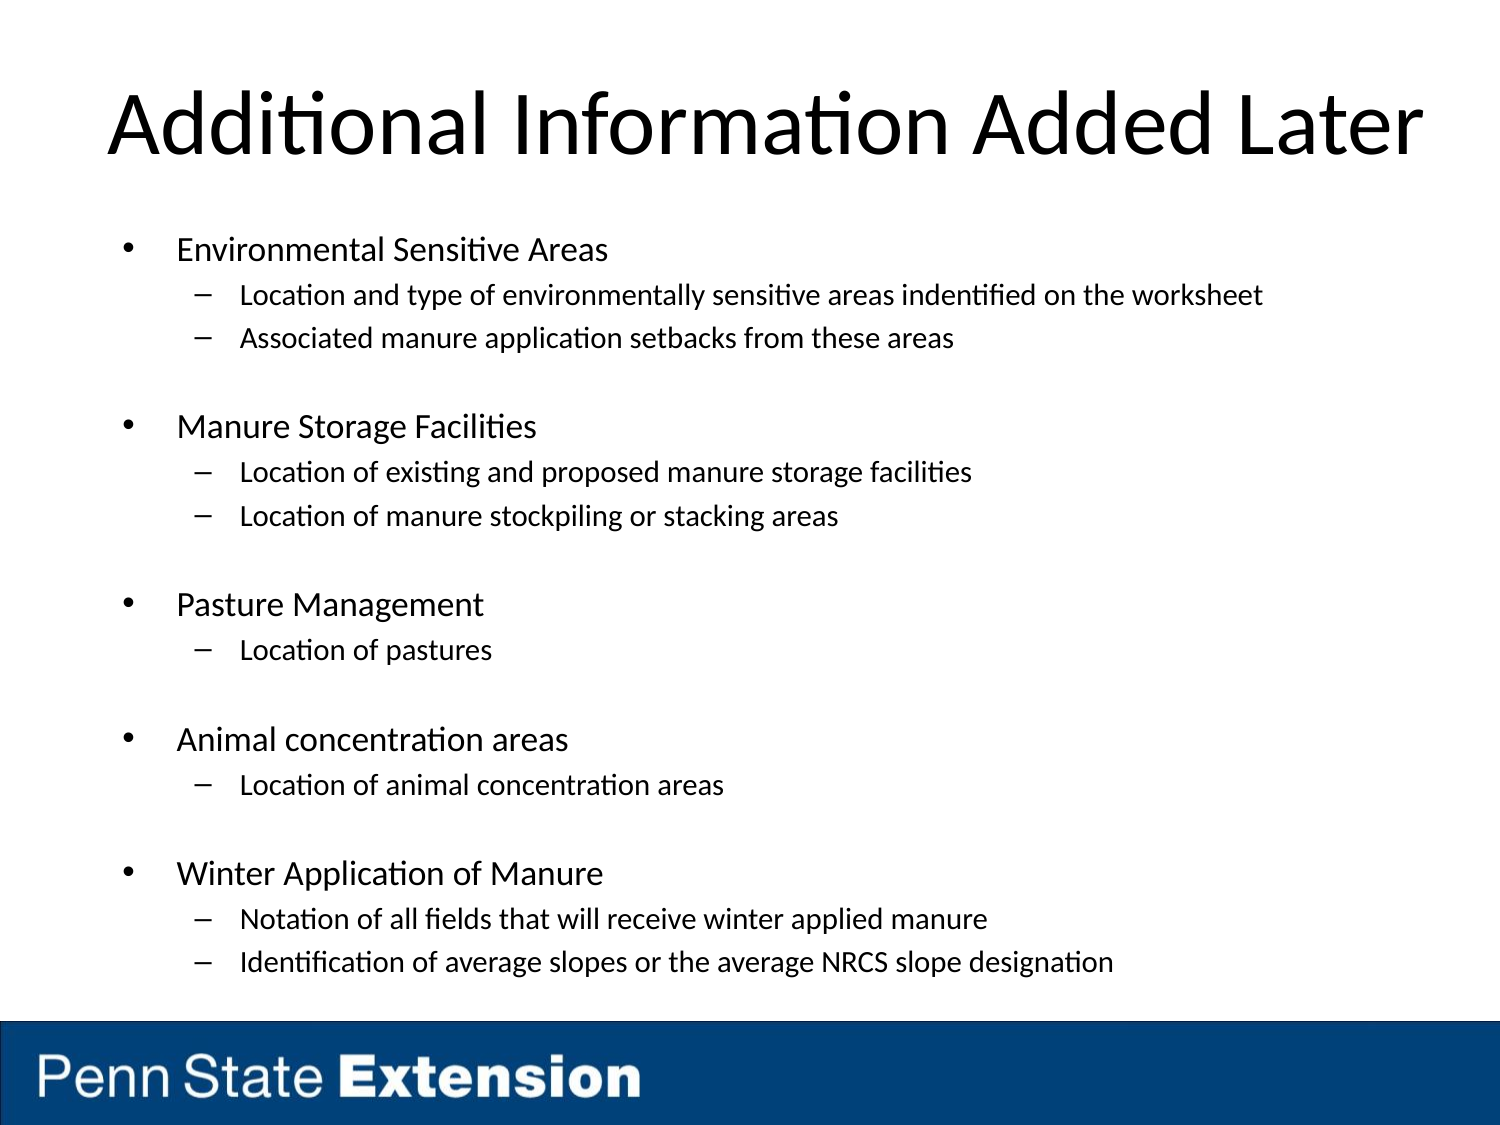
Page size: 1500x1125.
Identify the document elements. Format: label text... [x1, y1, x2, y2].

picture [0, 1021, 1500, 1125]
list Environmental Sensitive Areas Location and type of environmentally sensitive areas indentified on the worksheet Associated manure application setbacks from these areas Manure Storage Facilities Location of existing and proposed manure storage facilities Location of manure stockpiling or stacking areas Pasture Management Location of pastures Animal concentration areas Location of animal concentration areas Winter Application of Manure Notation of all fields that will receive winter applied manure Identification of average slopes or the average NRCS slope designation [107, 218, 1433, 992]
title Additional Information Added Later [107, 57, 1433, 179]
